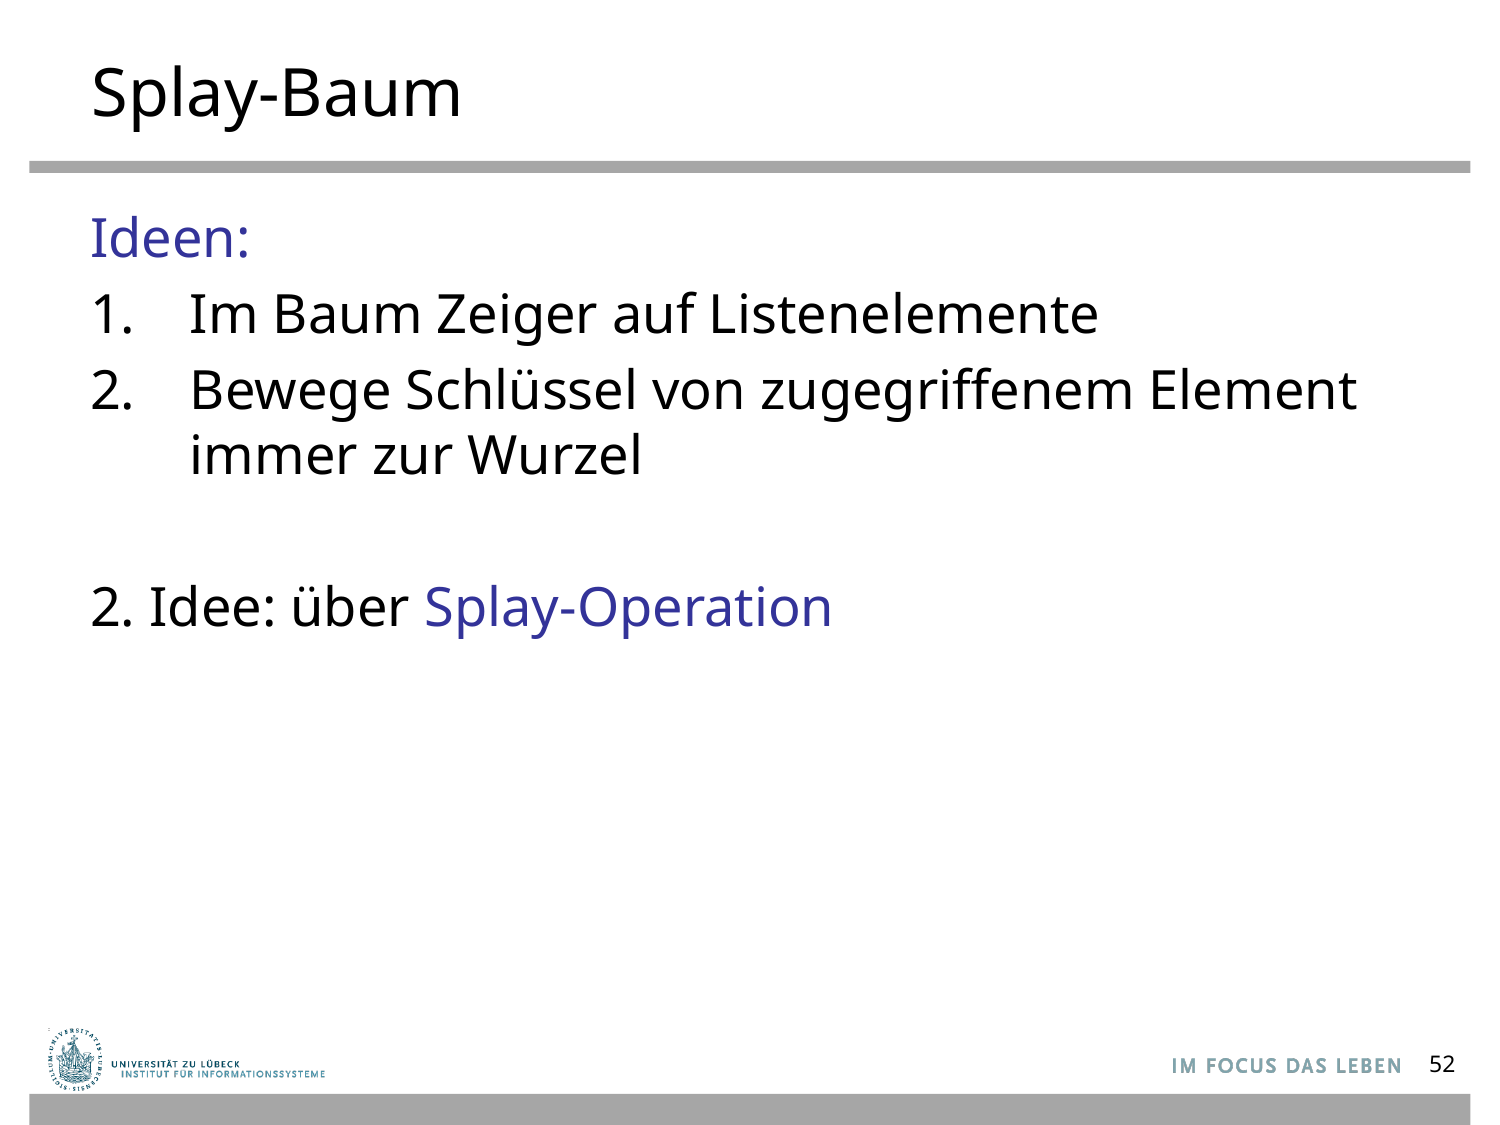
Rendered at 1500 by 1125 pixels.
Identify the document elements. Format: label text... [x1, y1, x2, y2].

list Ideen: Im Baum Zeiger auf Listenelemente Bewege Schlüssel von zugegriffenem Element immer zur Wurzel 2. Idee: über Splay-Operation [75, 196, 1425, 1012]
title Splay-Baum [76, 42, 1427, 126]
picture [1173, 1058, 1305, 1073]
slide_number 52 [1305, 1050, 1471, 1083]
